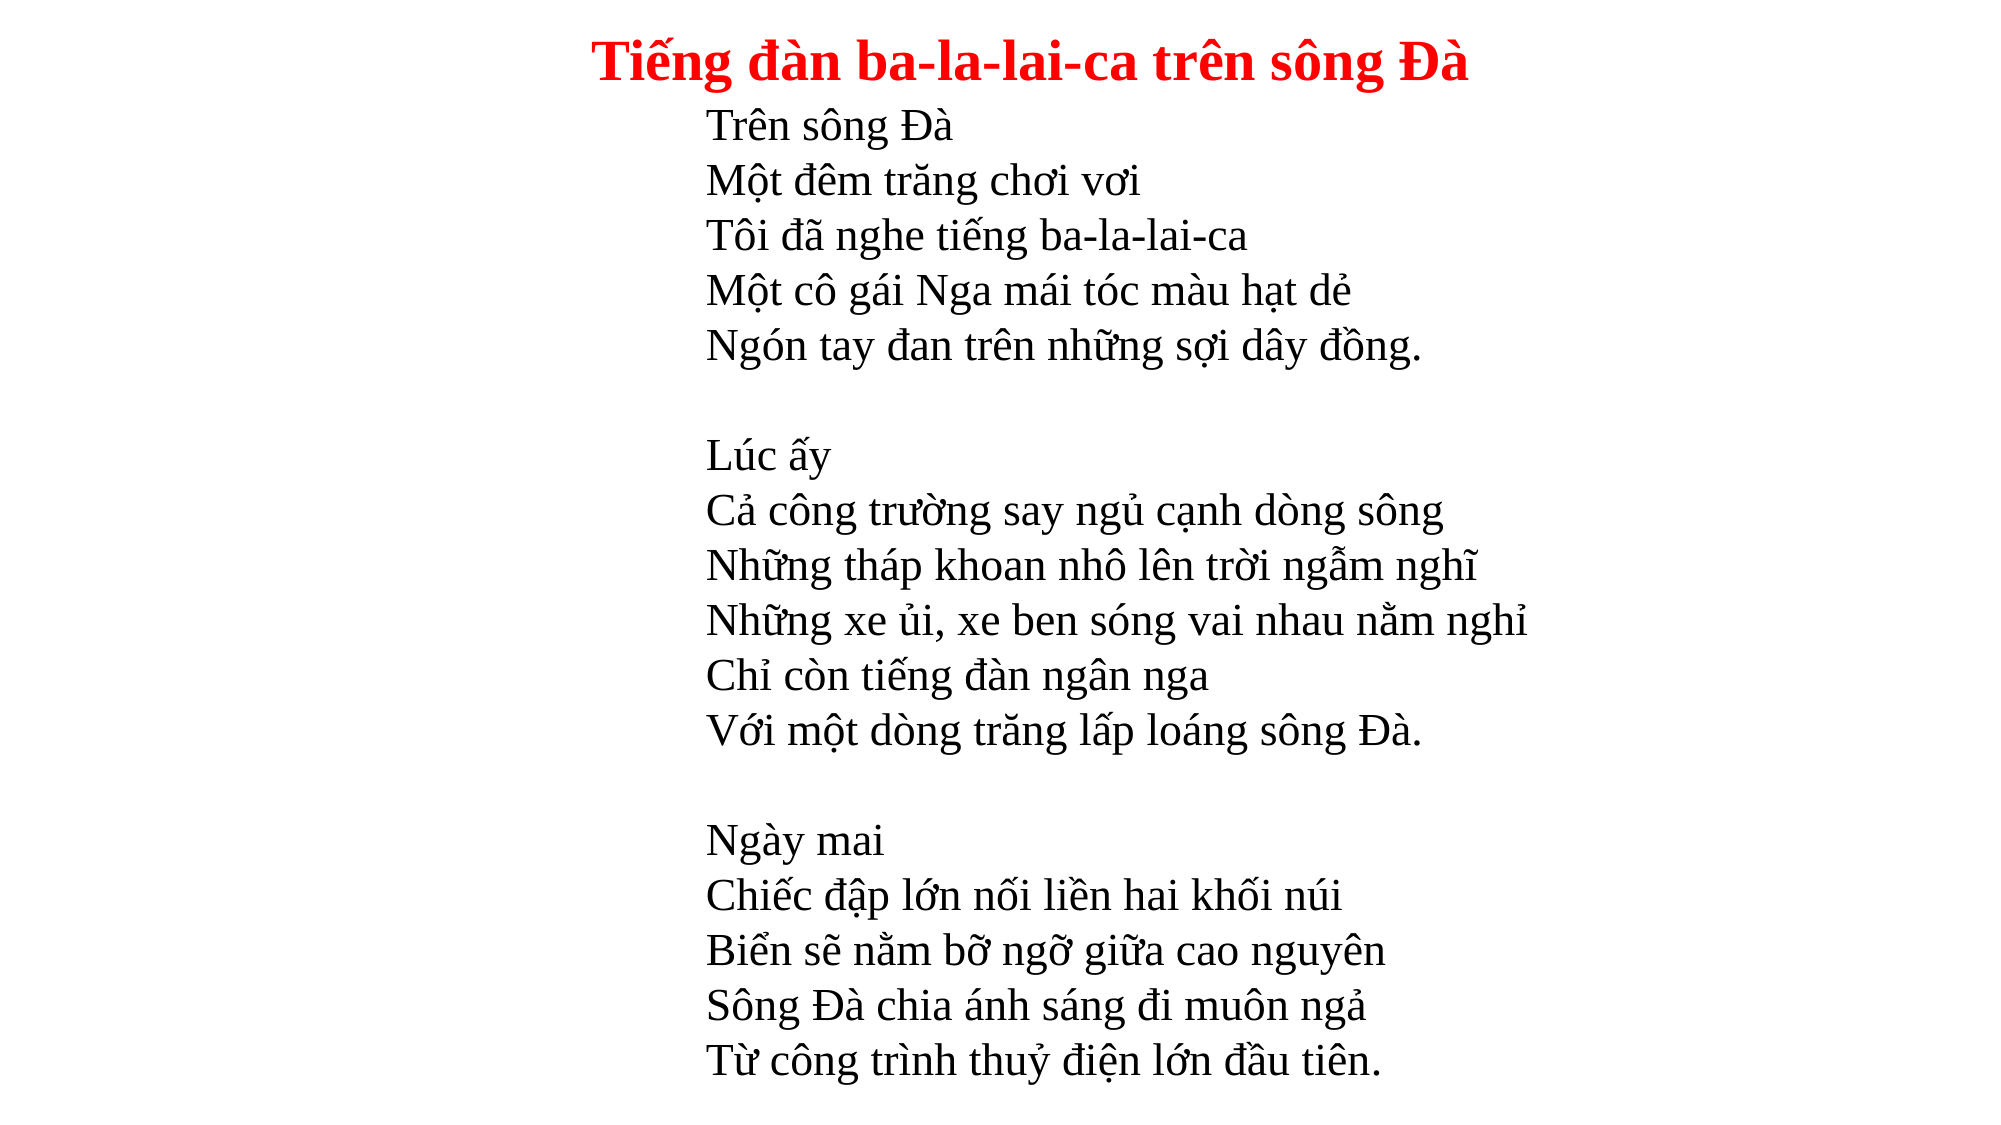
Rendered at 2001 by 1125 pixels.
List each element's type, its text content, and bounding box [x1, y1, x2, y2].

text_box Tiếng đàn ba-la-lai-ca trên sông Đà [300, 39, 1613, 168]
text_box Trên sông Đà Một đêm trăng chơi vơi Tôi đã nghe tiếng ba-la-lai-ca Một cô gái Nga mái tóc màu hạt dẻ Ngón tay đan trên những sợi dây đồng. Lúc ấy Cả công trường say ngủ cạnh dòng sông Những tháp khoan nhô lên trời ngẫm nghĩ Những xe ủi, xe ben sóng vai nhau nằm nghỉ Chỉ còn tiếng đàn ngân nga Với một dòng trăng lấp loáng sông Đà. Ngày mai Chiếc đập lớn nối liền hai khối núi Biển sẽ nằm bỡ ngỡ giữa cao nguyên Sông Đà chia ánh sáng đi muôn ngả Từ công trình thuỷ điện lớn đầu tiên. [691, 168, 1544, 1092]
